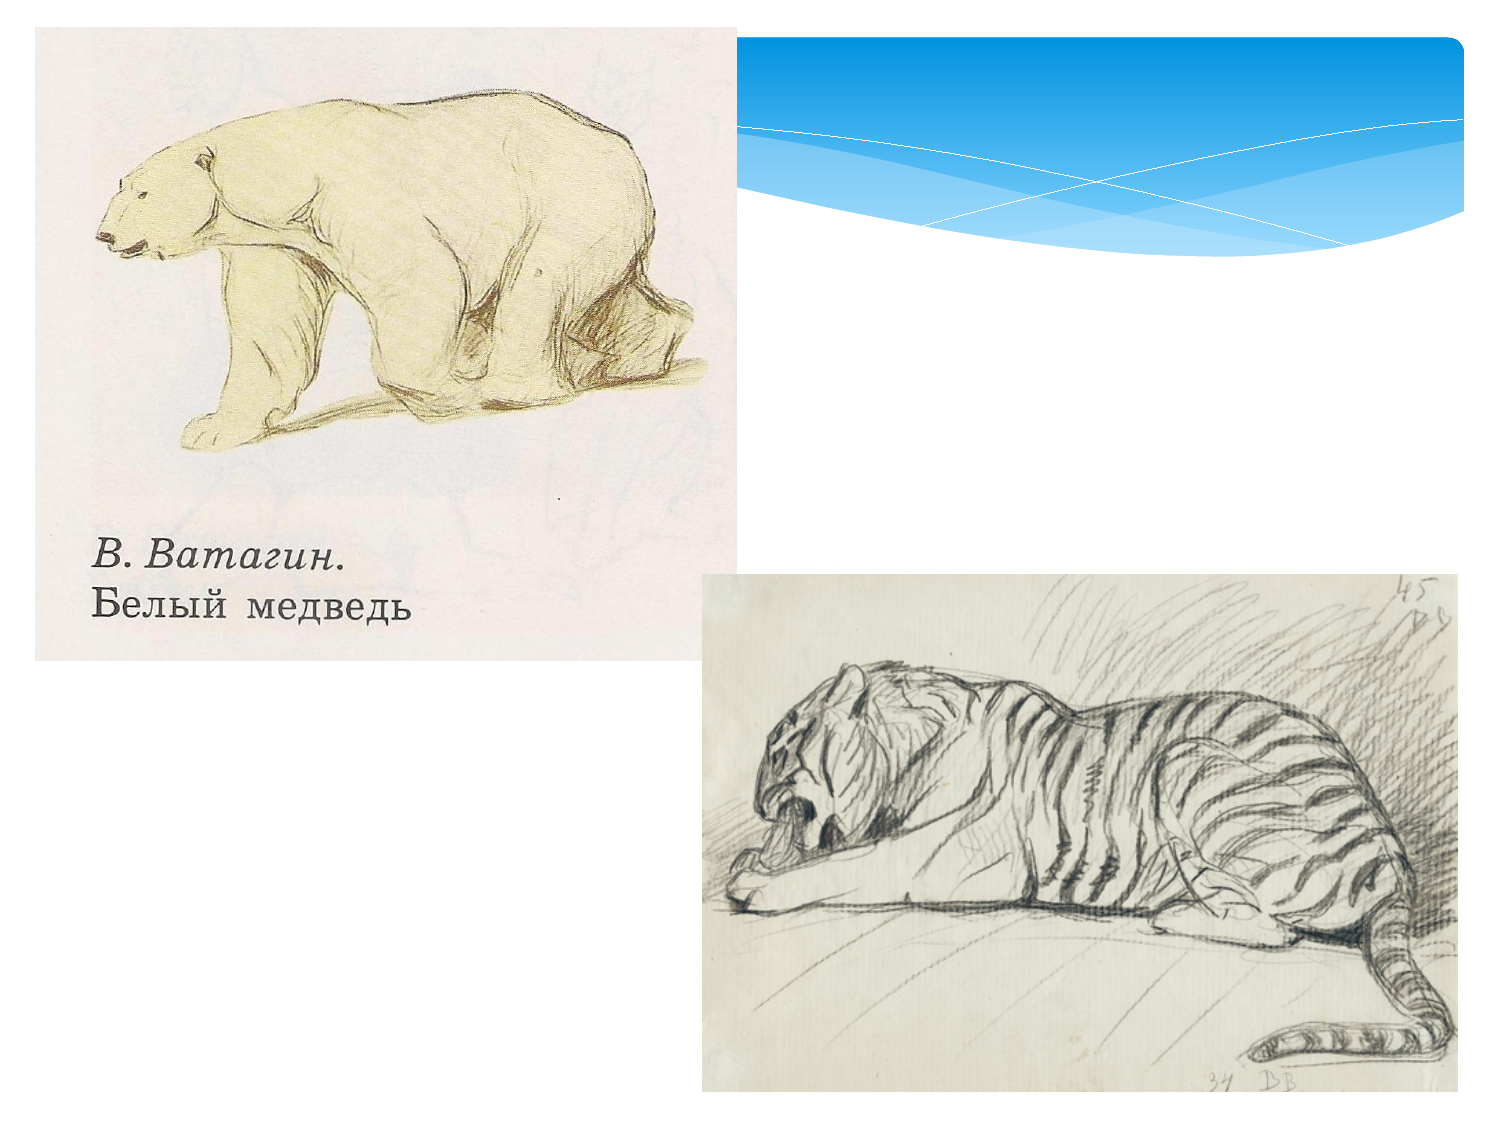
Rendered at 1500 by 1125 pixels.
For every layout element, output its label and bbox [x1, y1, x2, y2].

picture [34, 27, 1458, 1093]
